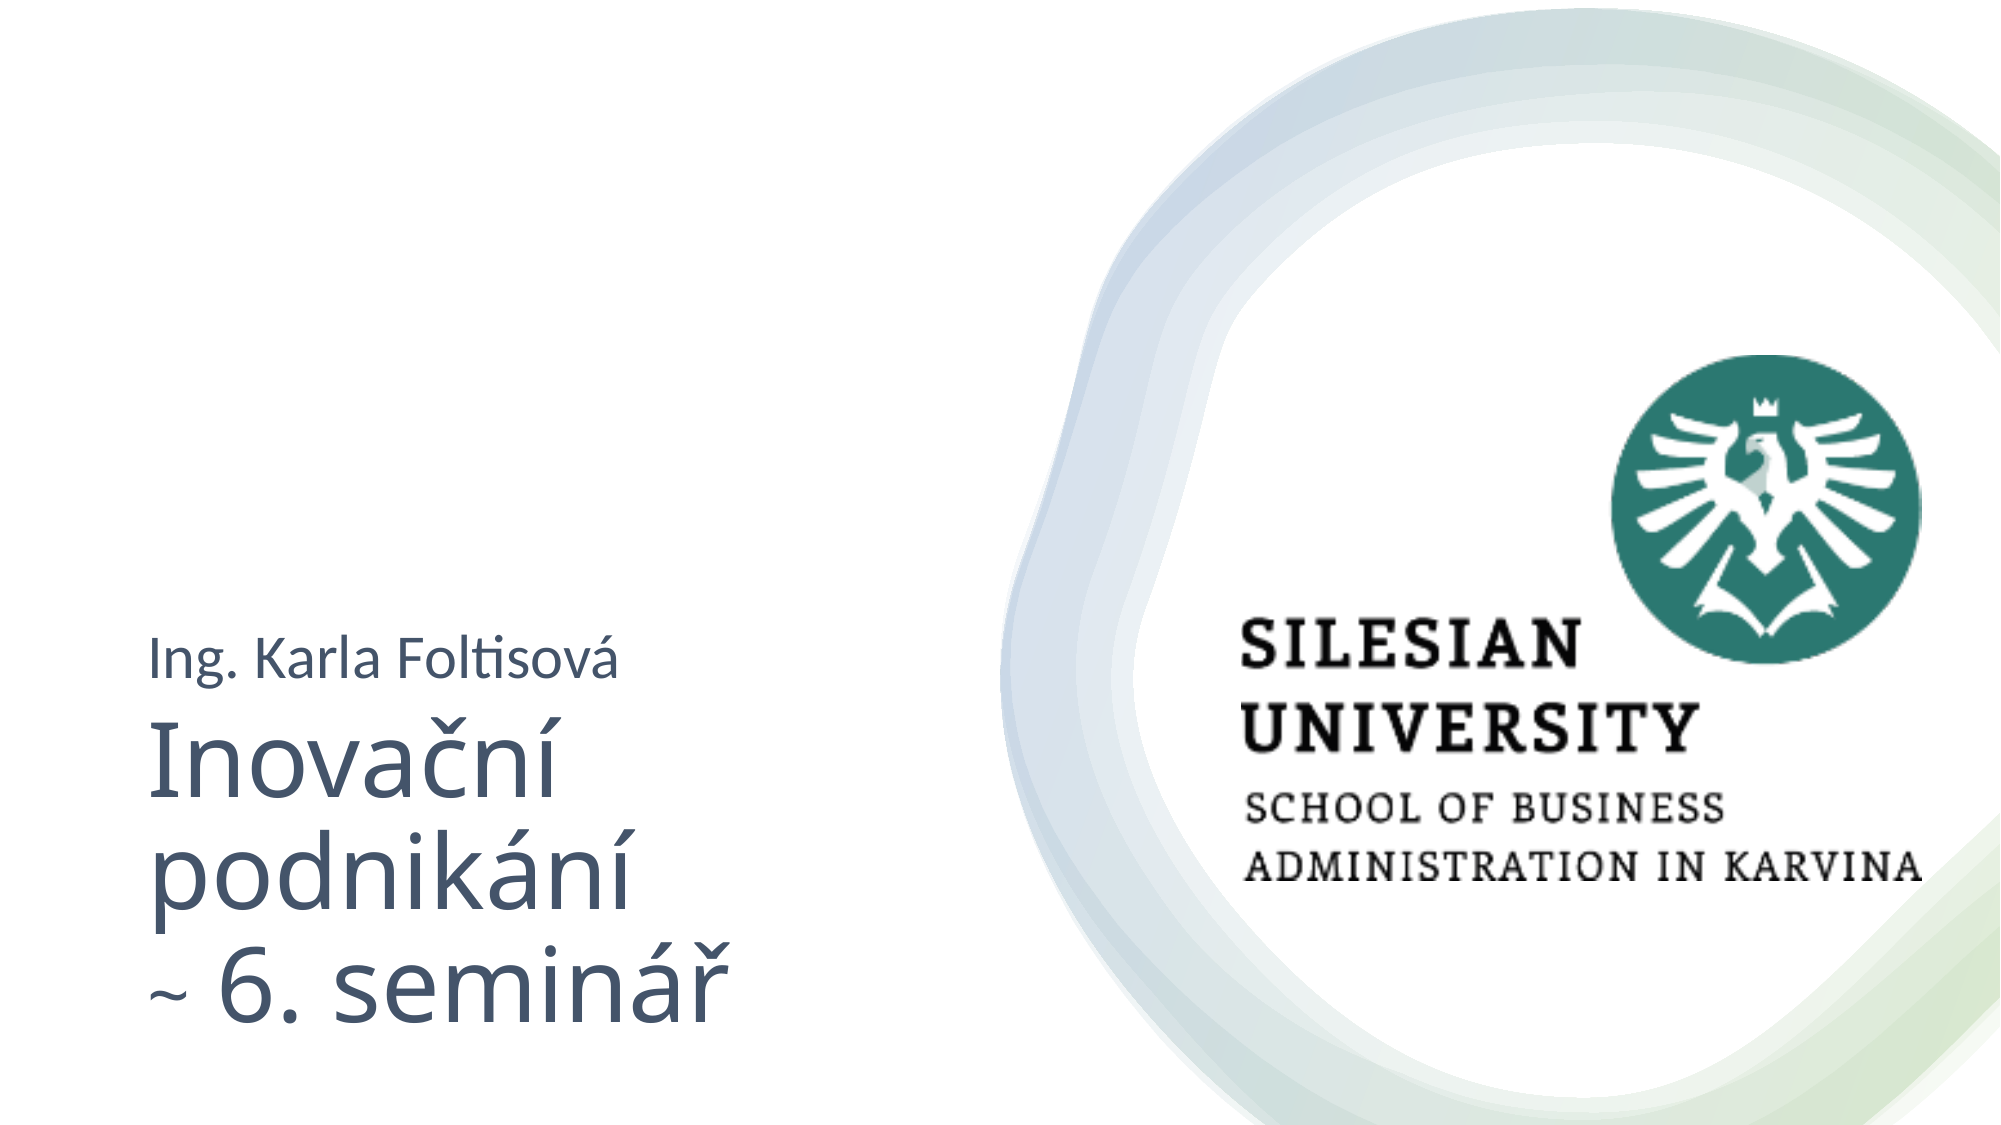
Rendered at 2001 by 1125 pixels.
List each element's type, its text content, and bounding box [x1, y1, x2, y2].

subtitle Ing. Karla Foltisová [131, 562, 921, 701]
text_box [1000, 8, 2000, 1125]
text_box [0, 0, 2000, 1125]
title Inovační podnikání ~ 6. seminář [131, 700, 1000, 913]
picture [1241, 355, 1922, 881]
